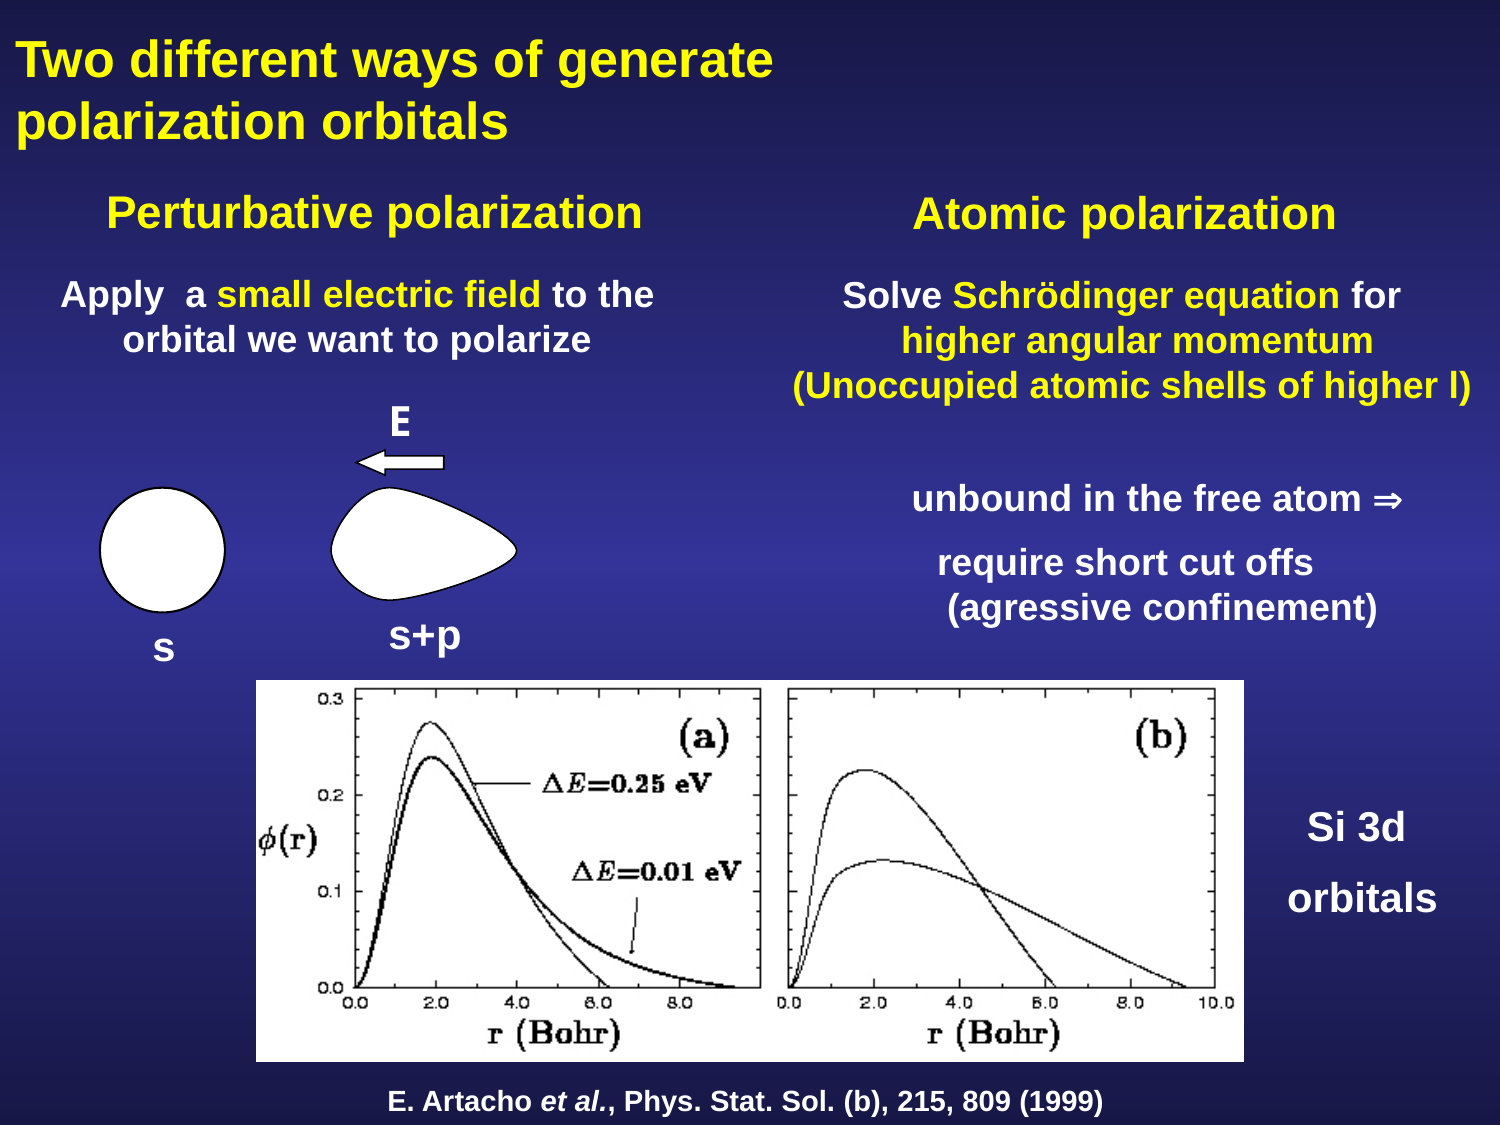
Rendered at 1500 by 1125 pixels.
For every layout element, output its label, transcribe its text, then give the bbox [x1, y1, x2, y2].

text_box s+p [365, 600, 485, 666]
text_box [99, 487, 225, 612]
text_box E. Artacho et al., Phys. Stat. Sol. (b), 215, 809 (1999) [112, 1074, 1388, 1125]
text_box [331, 487, 517, 600]
text_box Si 3d orbitals [1248, 792, 1500, 929]
text_box Perturbative polarization [62, 175, 688, 245]
text_box s [137, 612, 188, 678]
text_box [356, 450, 444, 476]
text_box E [371, 387, 429, 453]
picture [255, 680, 1245, 1062]
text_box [774, 174, 1500, 642]
title Two different ways of generate polarization orbitals [0, 0, 1388, 175]
text_box Apply a small electric field to the orbital we want to polarize [0, 262, 725, 368]
